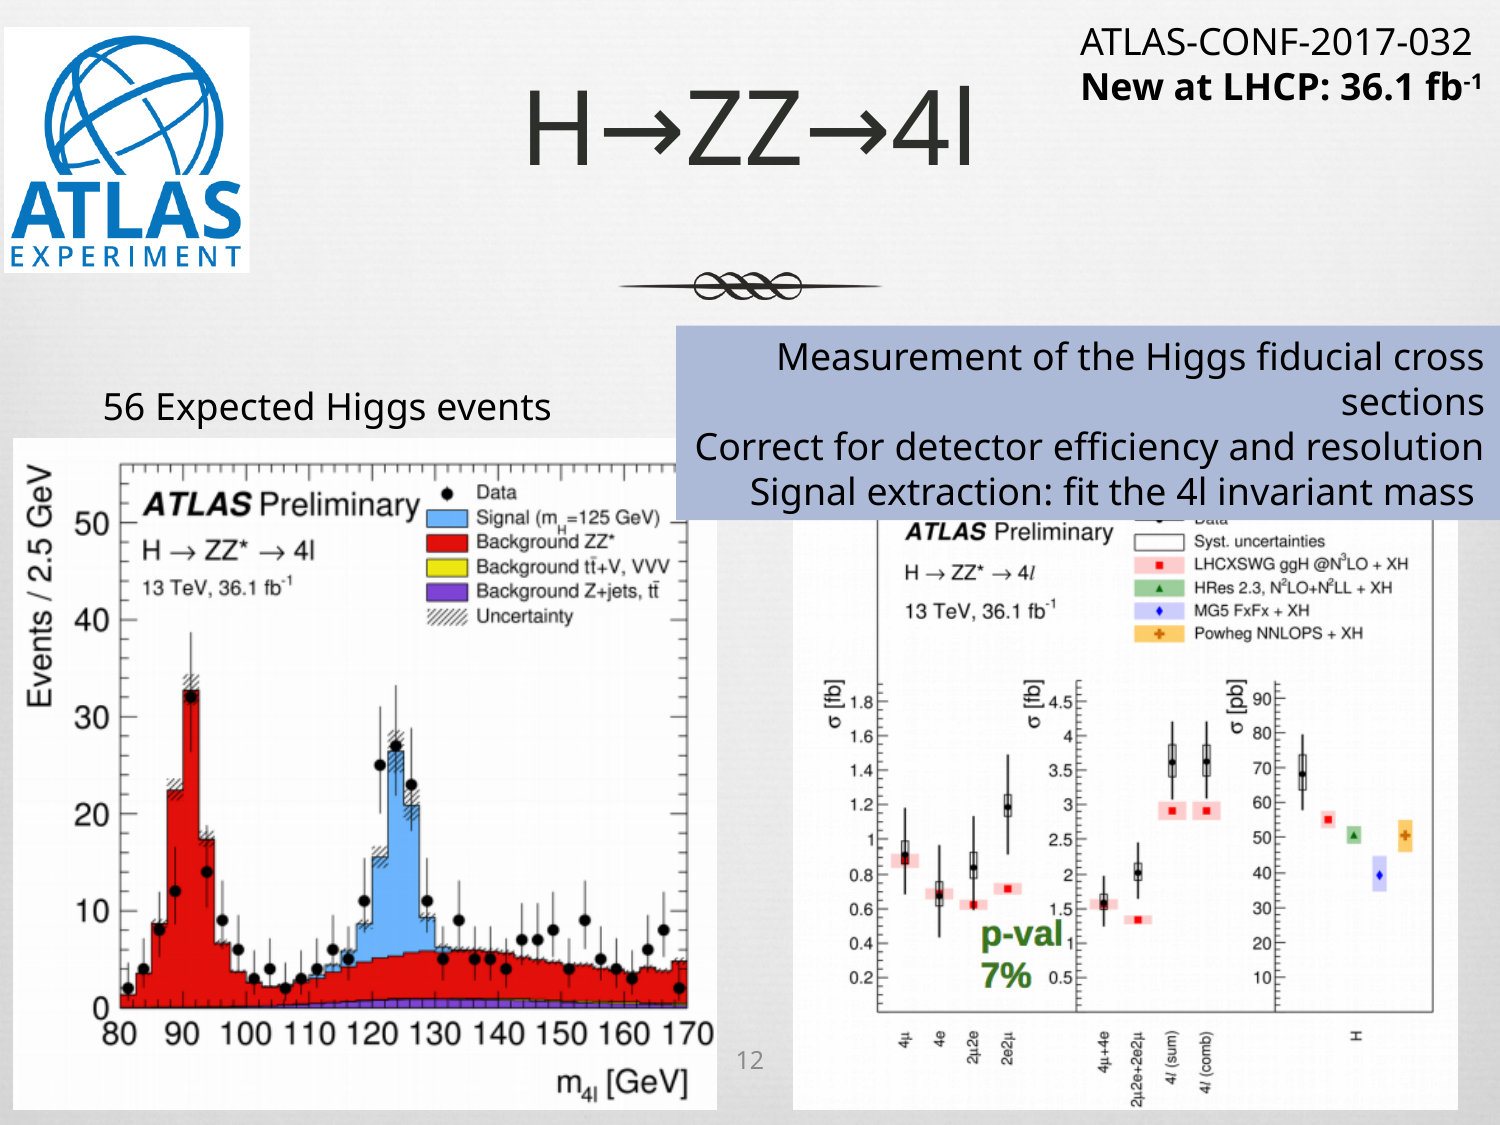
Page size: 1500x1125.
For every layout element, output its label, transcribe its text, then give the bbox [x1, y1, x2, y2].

text_box 56 Expected Higgs events [87, 376, 639, 435]
picture [12, 437, 718, 1110]
text_box Measurement of the Higgs fiducial cross sections Correct for detector efficiency and resolution Signal extraction: fit the 4l invariant mass [676, 325, 1500, 521]
picture [793, 474, 1458, 1110]
picture [615, 272, 885, 300]
title H→ZZ→4l [112, 11, 1388, 236]
text_box [374, 327, 1125, 389]
picture [3, 26, 251, 274]
slide_number 12 [725, 1031, 787, 1092]
text_box ATLAS-CONF-2017-032 New at LHCP: 36.1 fb-1 [1065, 10, 1499, 161]
